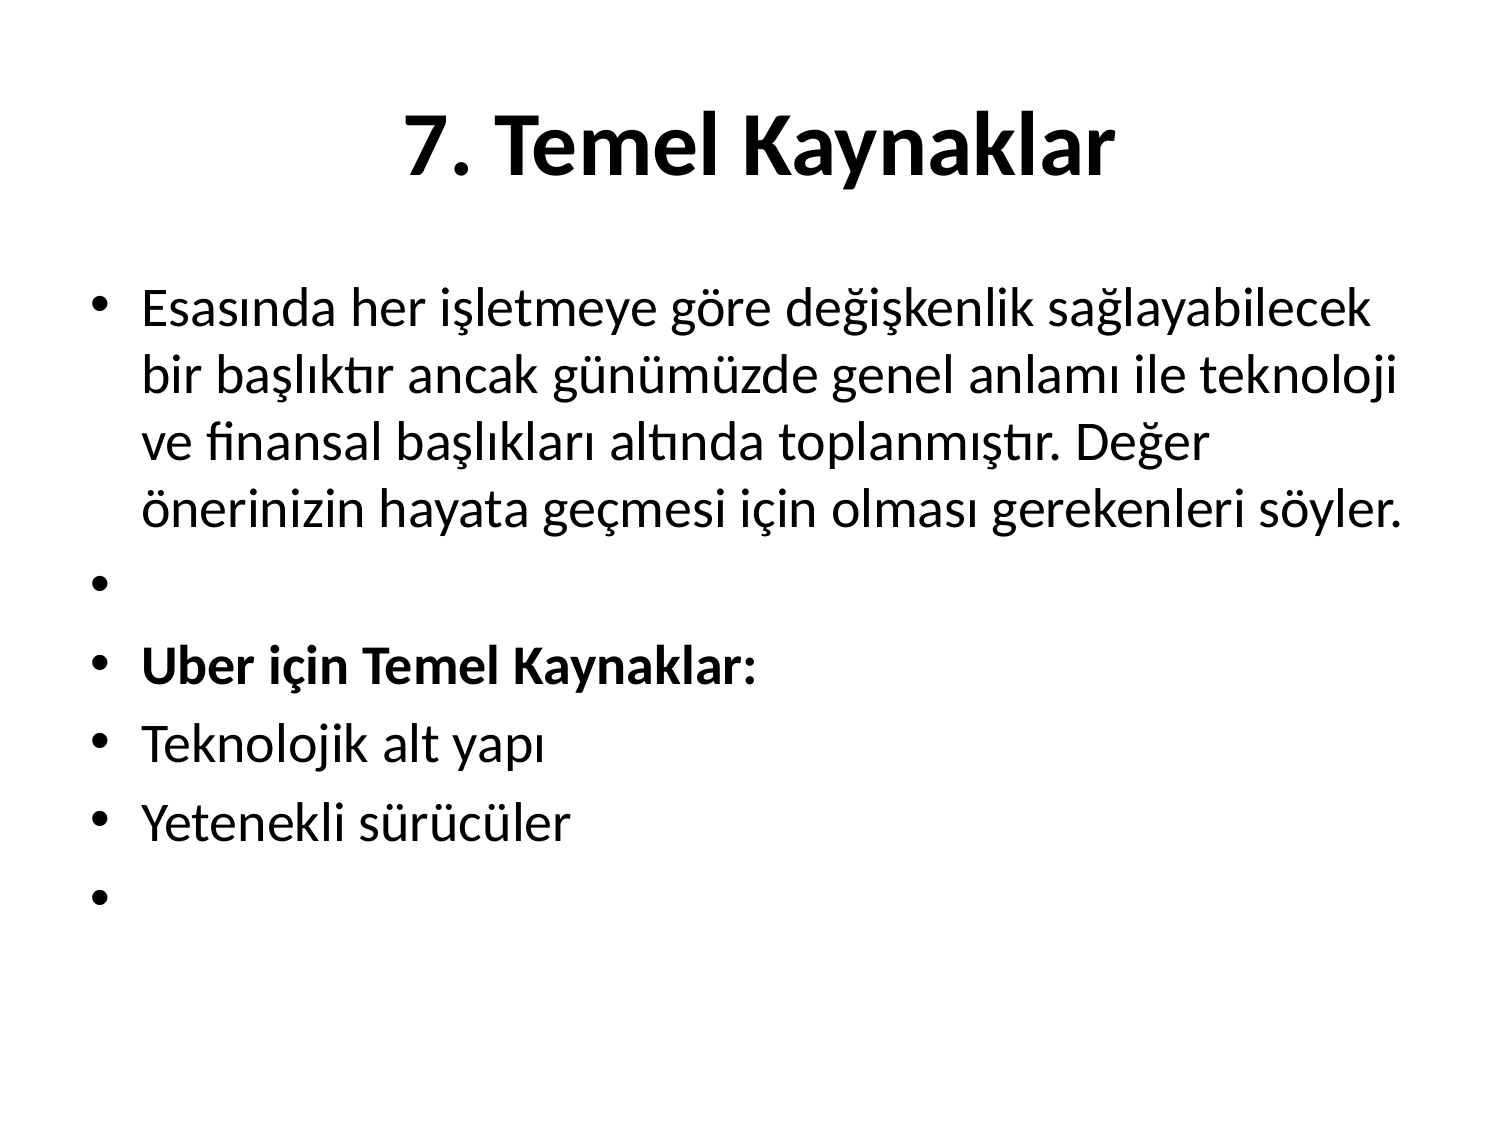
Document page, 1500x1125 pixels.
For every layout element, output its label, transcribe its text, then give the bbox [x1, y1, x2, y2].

list Esasında her işletmeye göre değişkenlik sağlayabilecek bir başlıktır ancak günümüzde genel anlamı ile teknoloji ve finansal başlıkları altında toplanmıştır. Değer önerinizin hayata geçmesi için olması gerekenleri söyler. Uber için Temel Kaynaklar: Teknolojik alt yapı Yetenekli sürücüler [75, 262, 1425, 1005]
title 7. Temel Kaynaklar [75, 45, 1425, 233]
